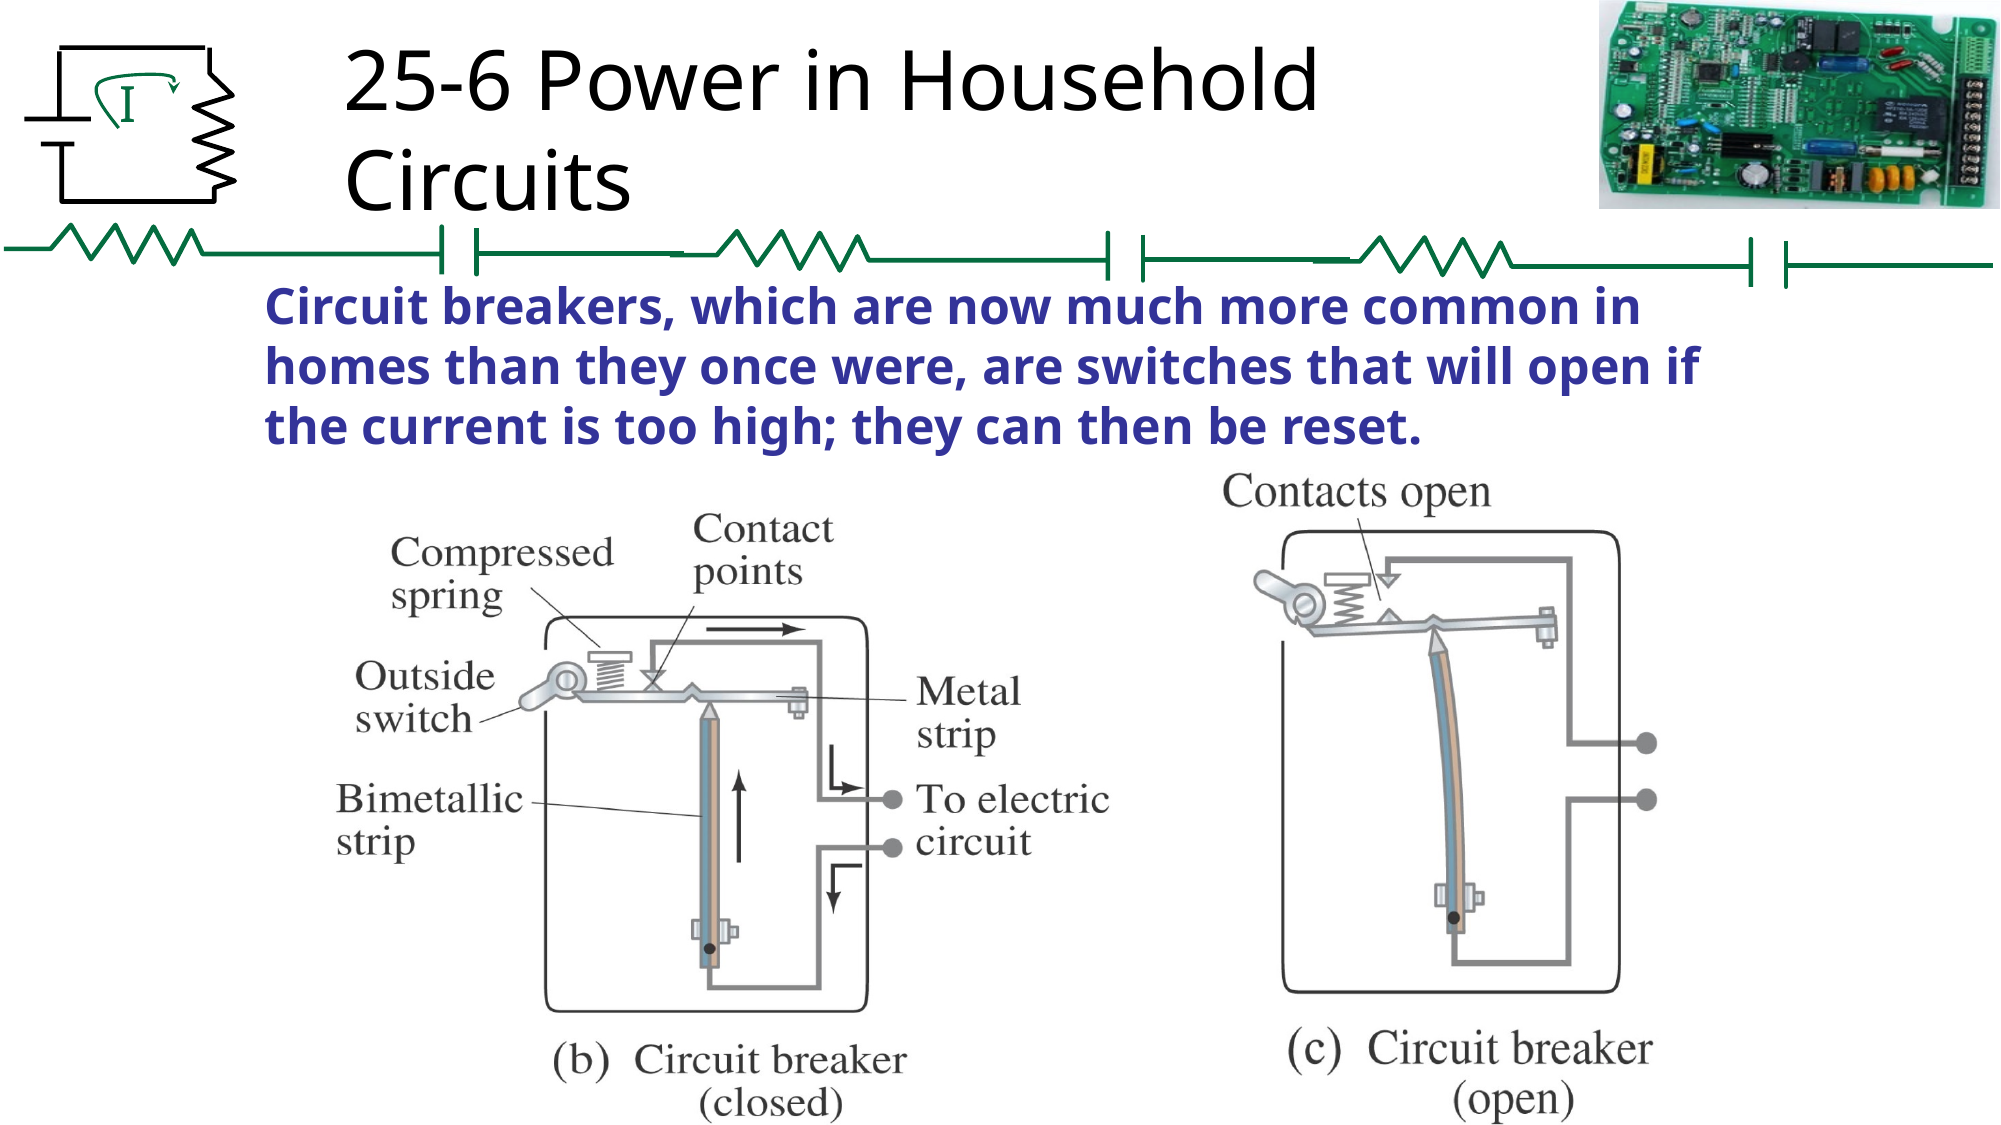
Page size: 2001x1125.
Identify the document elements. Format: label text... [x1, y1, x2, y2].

title 25-6 Power in Household Circuits [328, 33, 1646, 221]
text_box Circuit breakers, which are now much more common in homes than they once were, are switches that will open if the current is too high; they can then be reset. [249, 267, 1725, 462]
picture [332, 508, 1113, 1125]
picture [1218, 468, 1661, 1125]
picture [1599, 0, 2000, 209]
